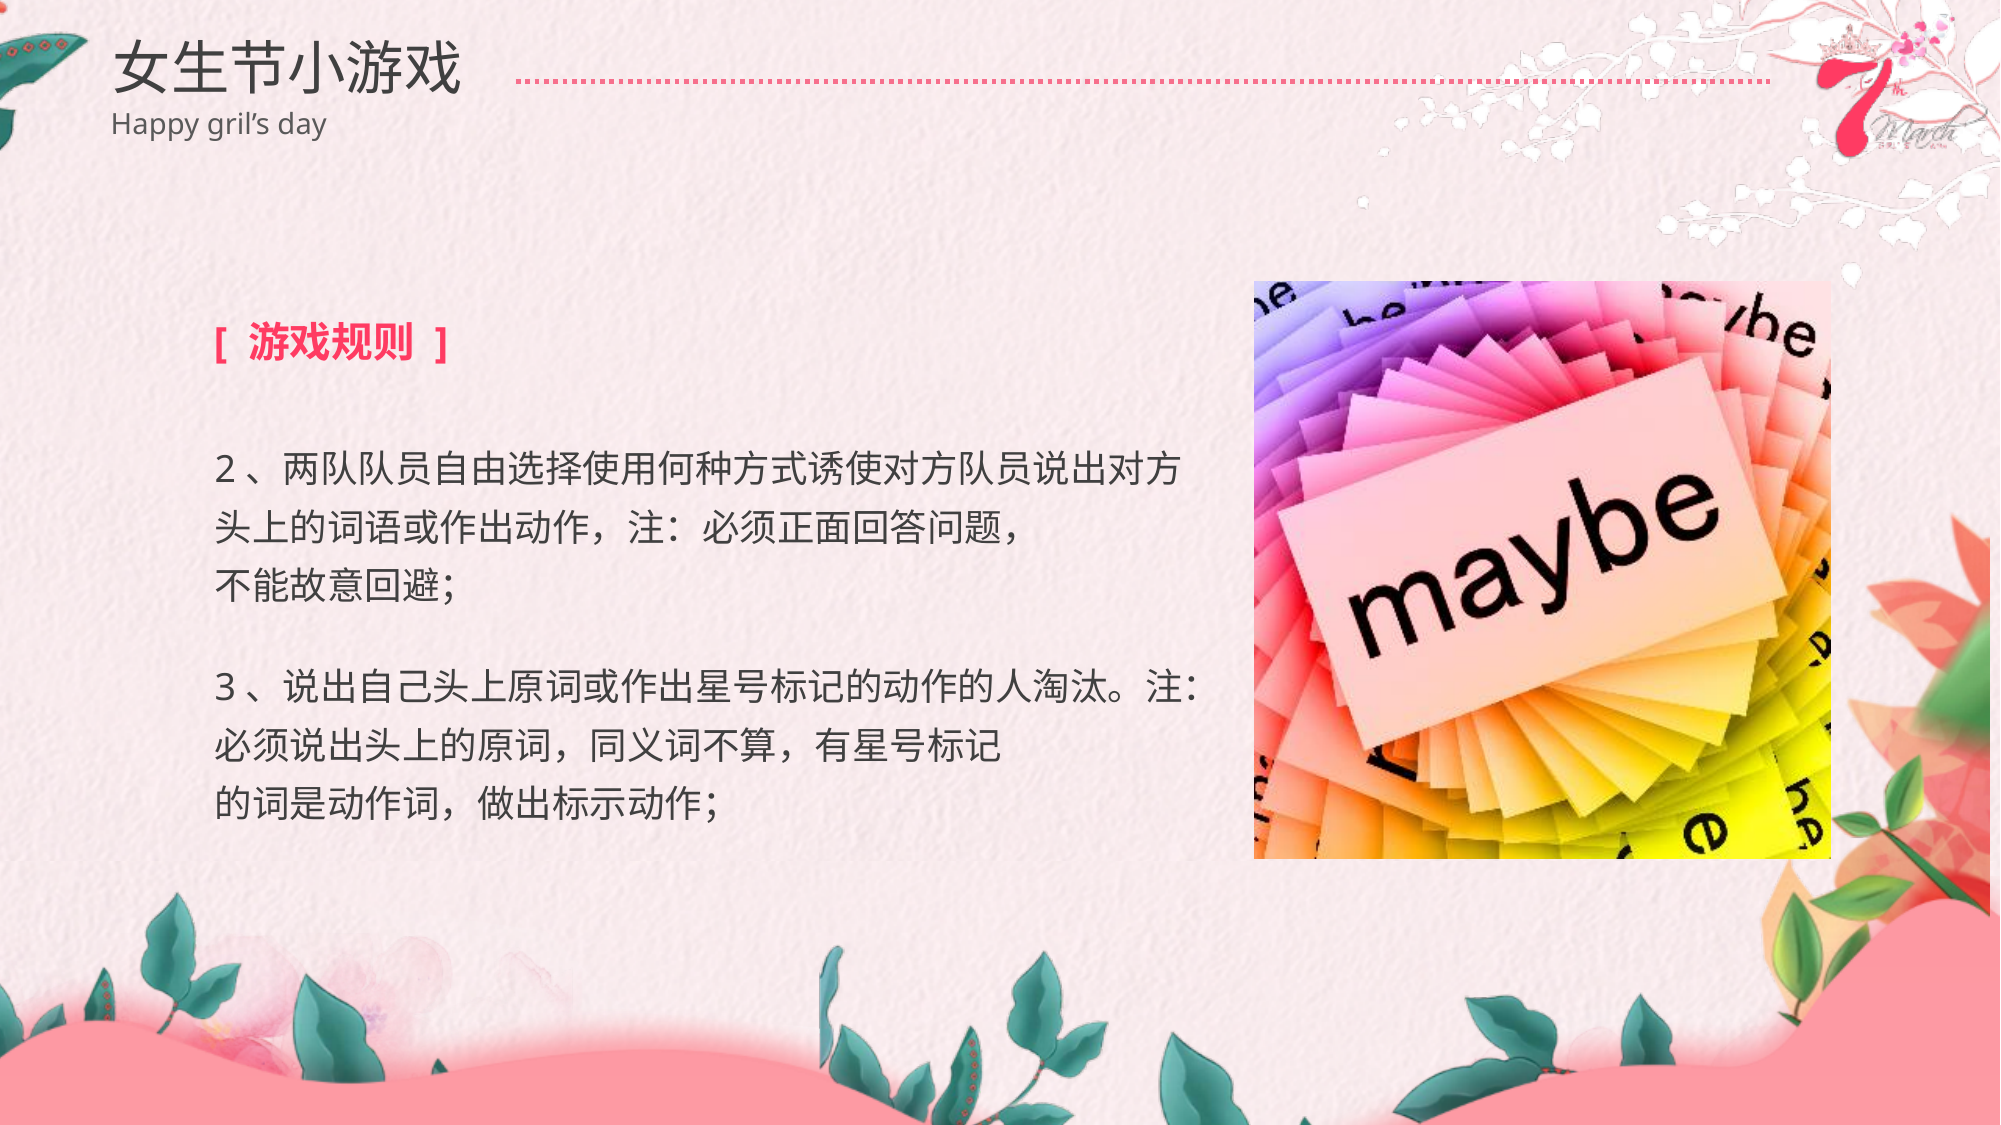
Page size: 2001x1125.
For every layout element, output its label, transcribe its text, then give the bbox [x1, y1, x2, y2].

text_box 女生节小游戏 [98, 24, 478, 97]
text_box Happy gril’s day [95, 97, 492, 148]
text_box 2、两队队员自由选择使用何种方式诱使对方队员说出对方头上的词语或作出动作，注：必须正面回答问题， 不能故意回避； [199, 424, 1200, 615]
picture [0, 0, 2001, 1125]
text_box [ 游戏规则 ] [198, 308, 463, 374]
text_box 3、说出自己头上原词或作出星号标记的动作的人淘汰。注：必须说出头上的原词，同义词不算，有星号标记 的词是动作词，做出标示动作； [199, 642, 1200, 833]
